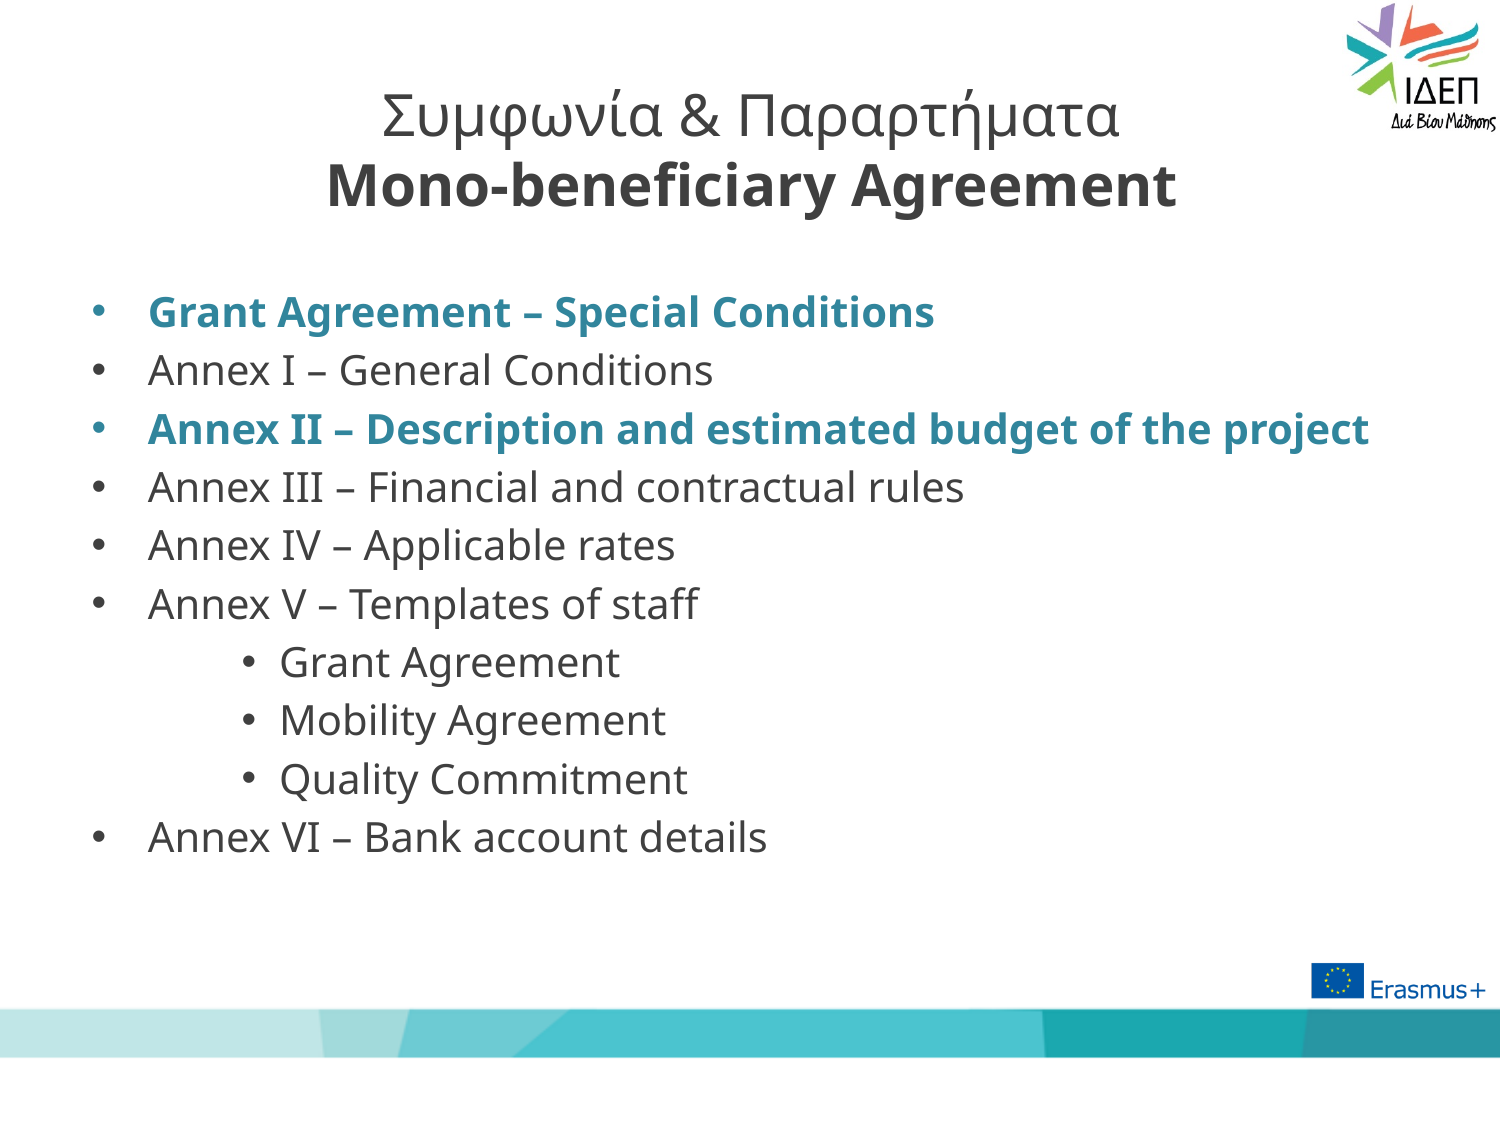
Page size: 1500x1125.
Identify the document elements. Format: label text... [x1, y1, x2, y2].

list Grant Agreement – Special Conditions Annex I – General Conditions Annex II – Description and estimated budget of the project Annex III – Financial and contractual rules Annex IV – Applicable rates Annex V – Templates of staff Grant Agreement Mobility Agreement Quality Commitment Annex VI – Bank account details [76, 219, 1427, 953]
picture [0, 952, 1500, 1062]
title Συμφωνία & Παραρτήματα Mono-beneficiary Agreement [76, 54, 1427, 219]
picture [1342, 0, 1500, 135]
